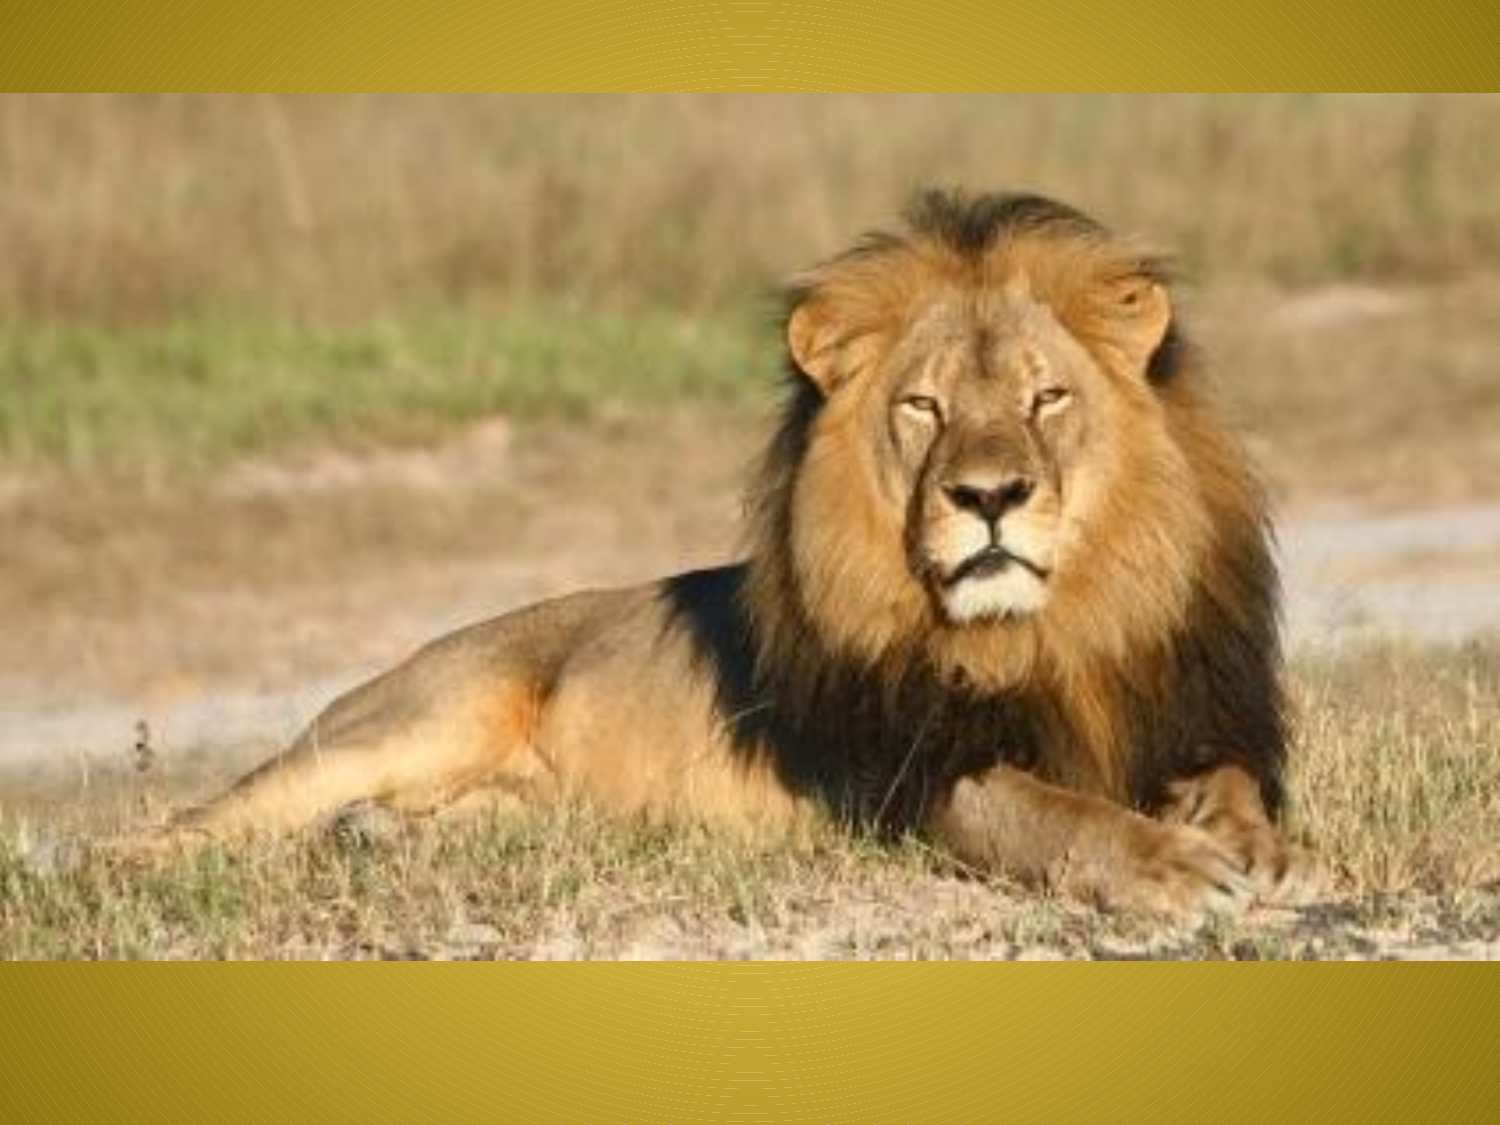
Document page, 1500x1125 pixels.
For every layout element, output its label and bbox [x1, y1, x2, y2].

picture [0, 93, 1500, 962]
